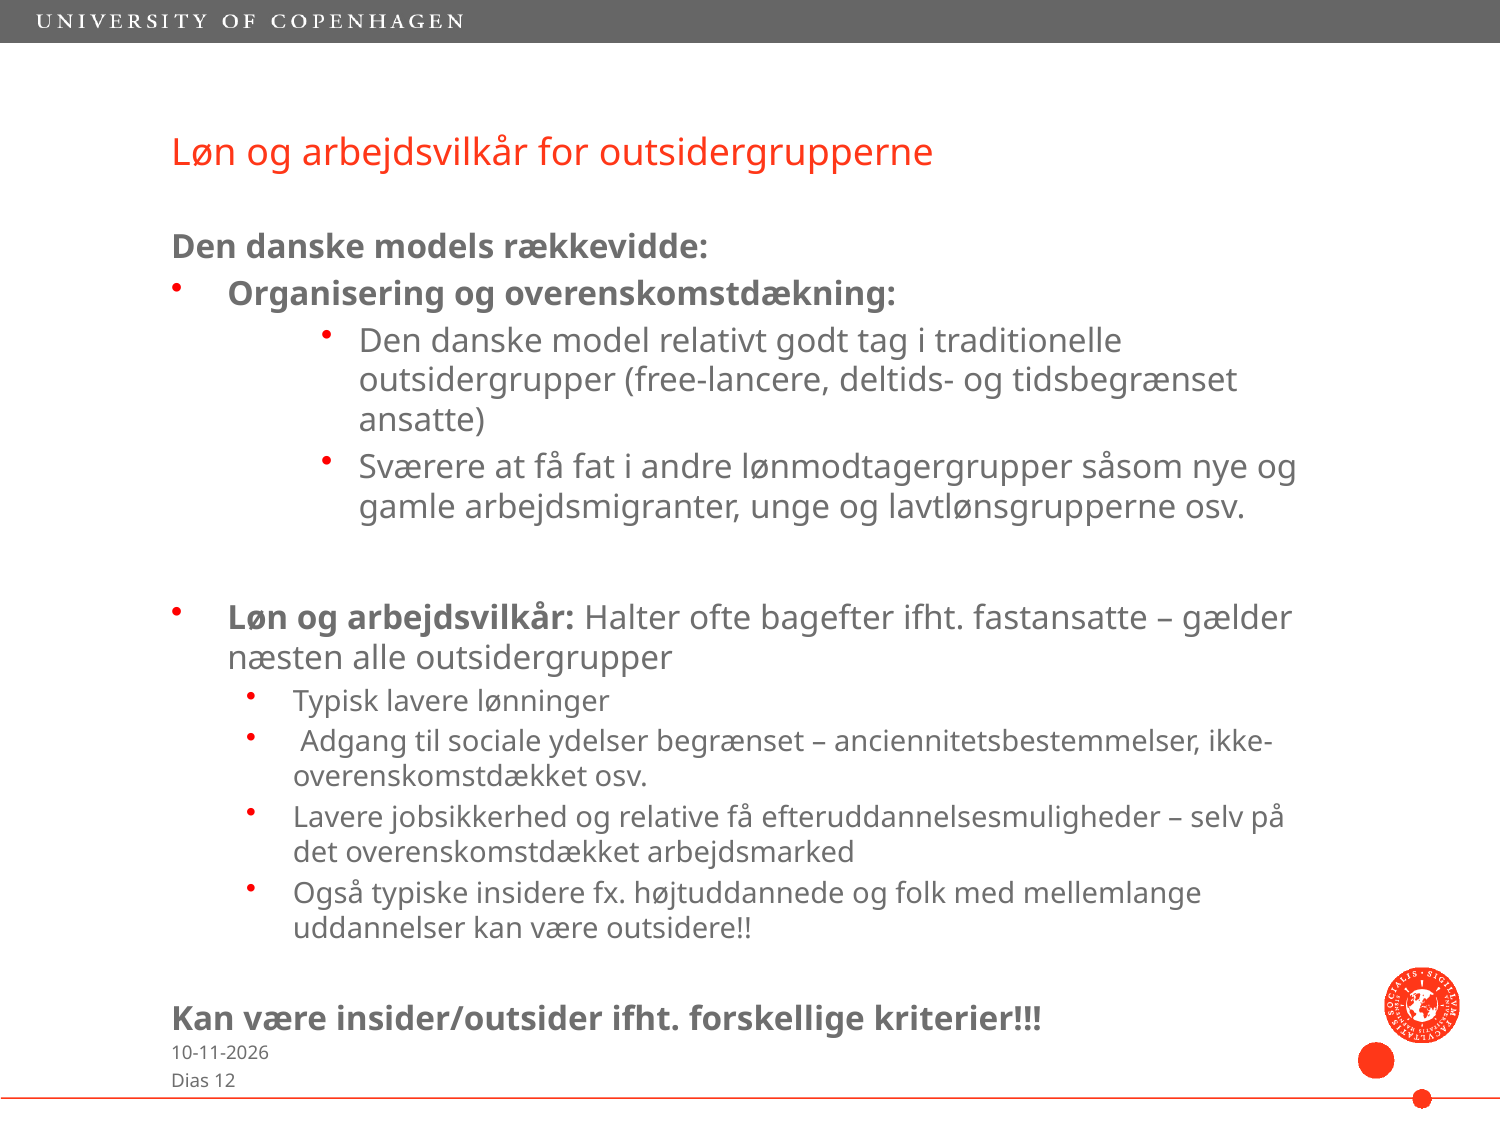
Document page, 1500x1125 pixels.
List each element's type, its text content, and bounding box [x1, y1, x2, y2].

picture [0, 0, 1500, 43]
picture [184, 1048, 189, 1058]
picture [0, 914, 1500, 1097]
list Den danske models rækkevidde: Organisering og overenskomstdækning: Den danske model relativt godt tag i traditionelle outsidergrupper (free-lancere, deltids- og tidsbegrænset ansatte) Sværere at få fat i andre lønmodtagergrupper såsom nye og gamle arbejdsmigranter, unge og lavtlønsgrupperne osv. Løn og arbejdsvilkår: Halter ofte bagefter ifht. fastansatte – gælder næsten alle outsidergrupper Typisk lavere lønninger Adgang til sociale ydelser begrænset – anciennitetsbestemmelser, ikke-overenskomstdækket osv. Lavere jobsikkerhed og relative få efteruddannelsesmuligheder – selv på det overenskomstdækket arbejdsmarked Også typiske insidere fx. højtuddannede og folk med mellemlange uddannelser kan være outsidere!! Kan være insider/outsider ifht. forskellige kriterier!!! [170, 225, 1330, 1048]
title Løn og arbejdsvilkår for outsidergrupperne [170, 77, 1138, 173]
picture [0, 1099, 1500, 1125]
picture [239, 1048, 244, 1058]
